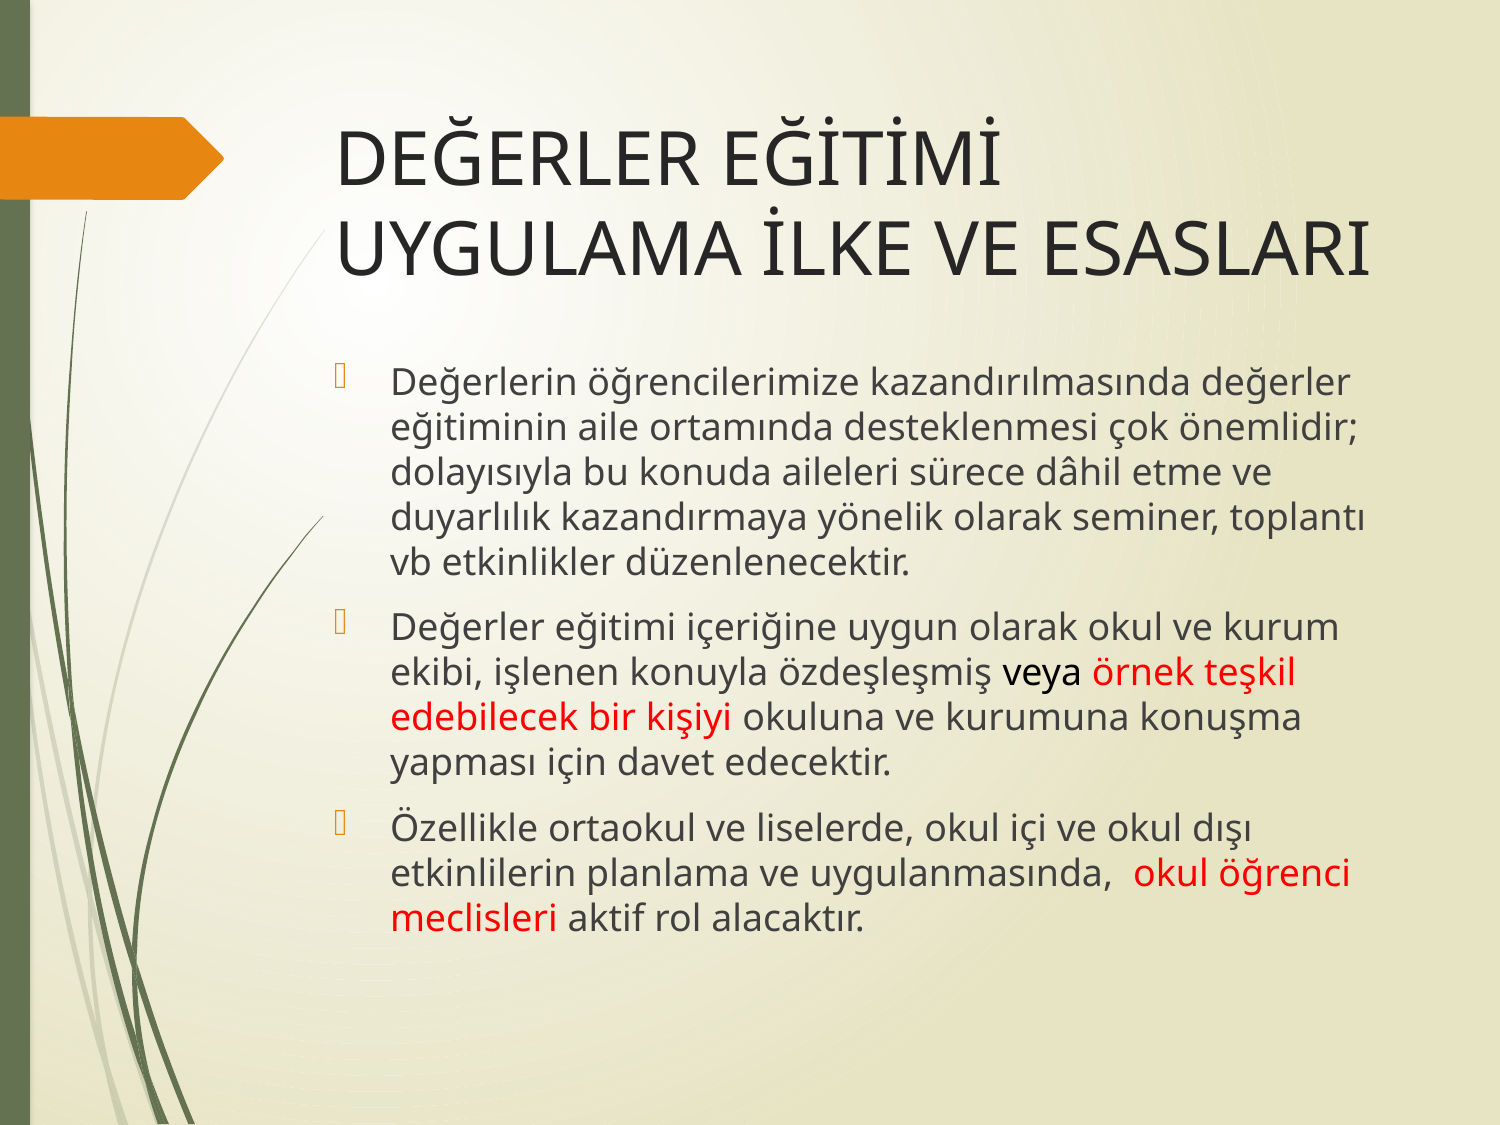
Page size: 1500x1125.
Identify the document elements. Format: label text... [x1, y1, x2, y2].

list Değerlerin öğrencilerimize kazandırılmasında değerler eğitiminin aile ortamında desteklenmesi çok önemlidir; dolayısıyla bu konuda aileleri sürece dâhil etme ve duyarlılık kazandırmaya yönelik olarak seminer, toplantı vb etkinlikler düzenlenecektir. Değerler eğitimi içeriğine uygun olarak okul ve kurum ekibi, işlenen konuyla özdeşleşmiş veya örnek teşkil edebilecek bir kişiyi okuluna ve kurumuna konuşma yapması için davet edecektir. Özellikle ortaokul ve liselerde, okul içi ve okul dışı etkinlilerin planlama ve uygulanmasında, okul öğrenci meclisleri aktif rol alacaktır. [318, 350, 1400, 970]
title DEĞERLER EĞİTİMİ UYGULAMA İLKE VE ESASLARI [319, 102, 1400, 313]
